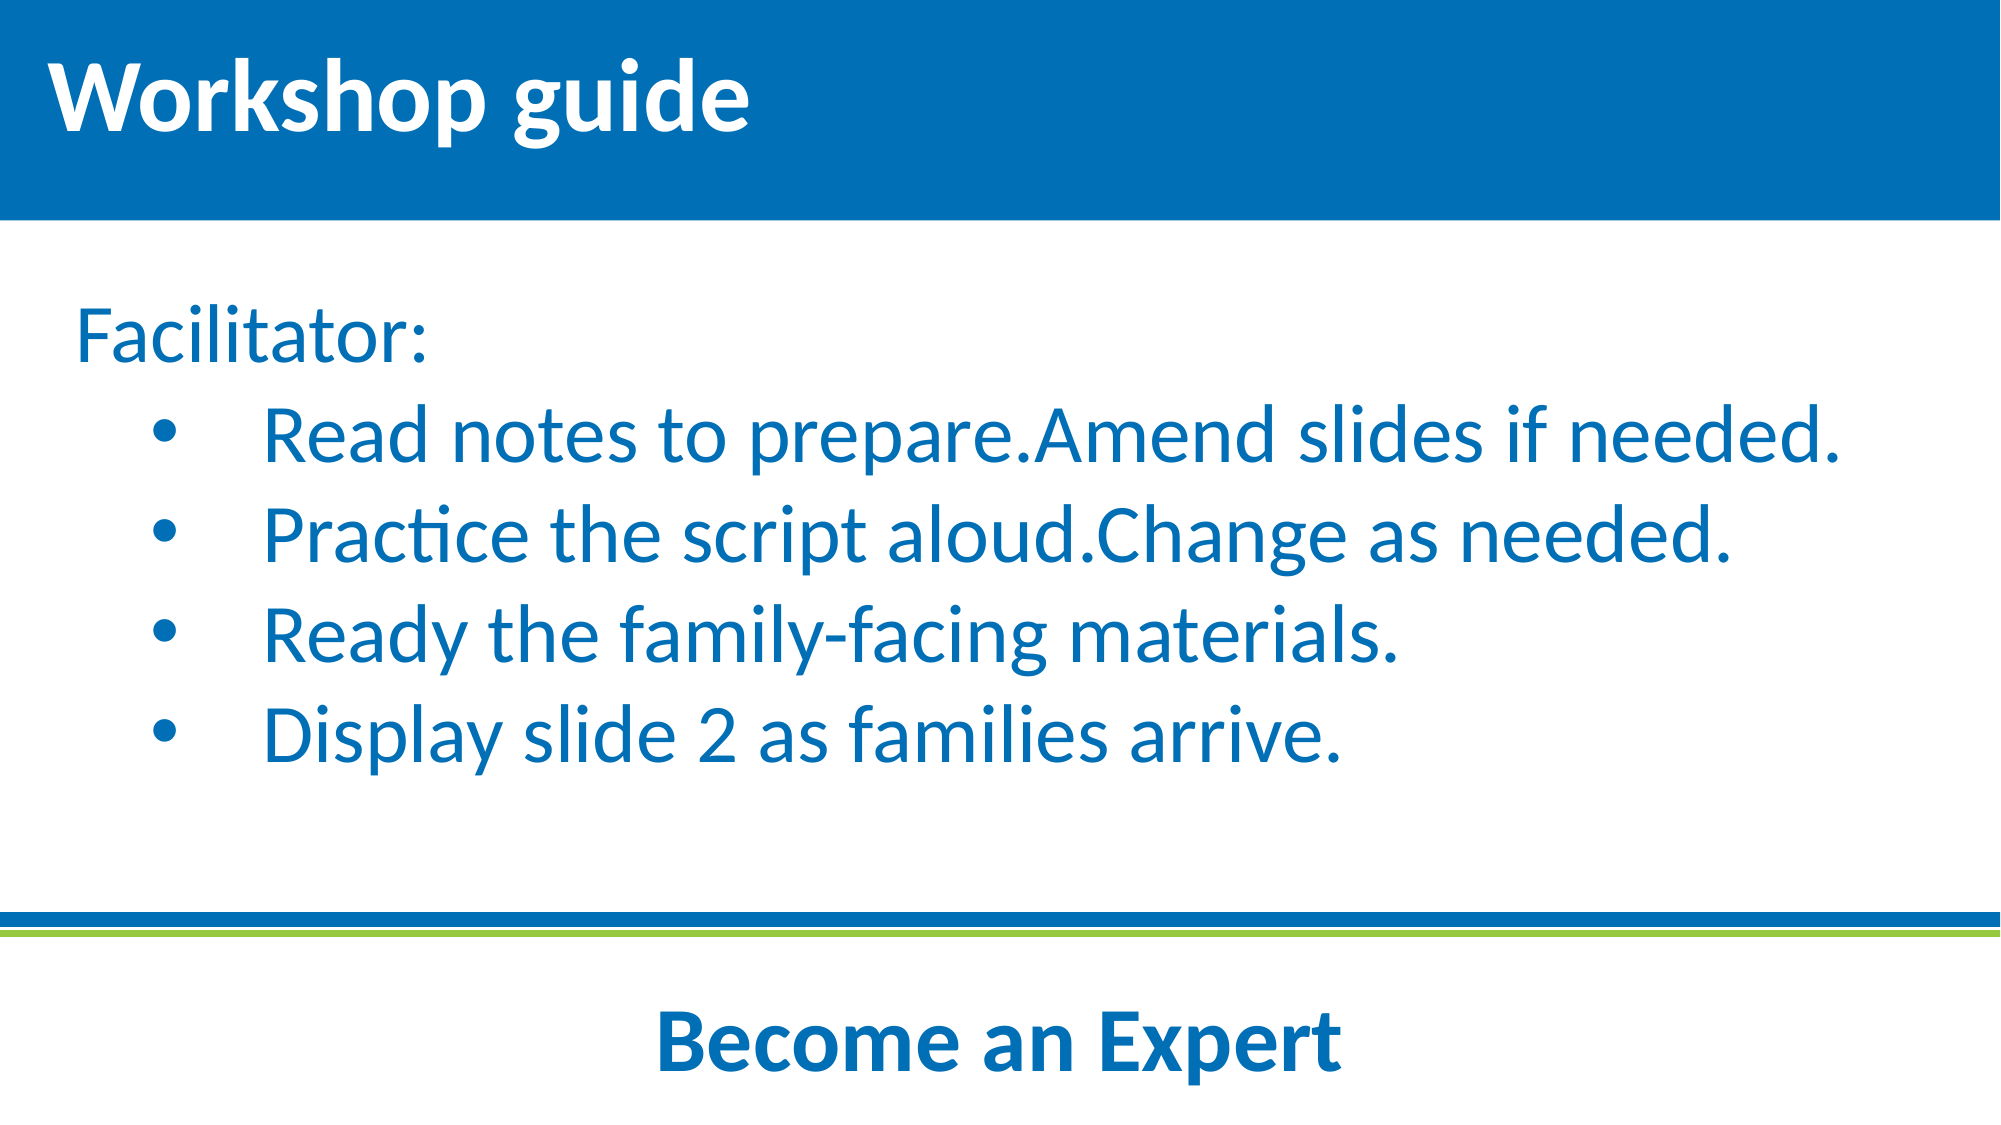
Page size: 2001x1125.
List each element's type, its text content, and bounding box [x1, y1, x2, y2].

list Become an Expert [0, 945, 2000, 1125]
title Workshop guide [2, 0, 1505, 200]
list Facilitator: Read notes to prepare.Amend slides if needed. Practice the script aloud.Change as needed. Ready the family-facing materials. Display slide 2 as families arrive. [0, 271, 2000, 850]
